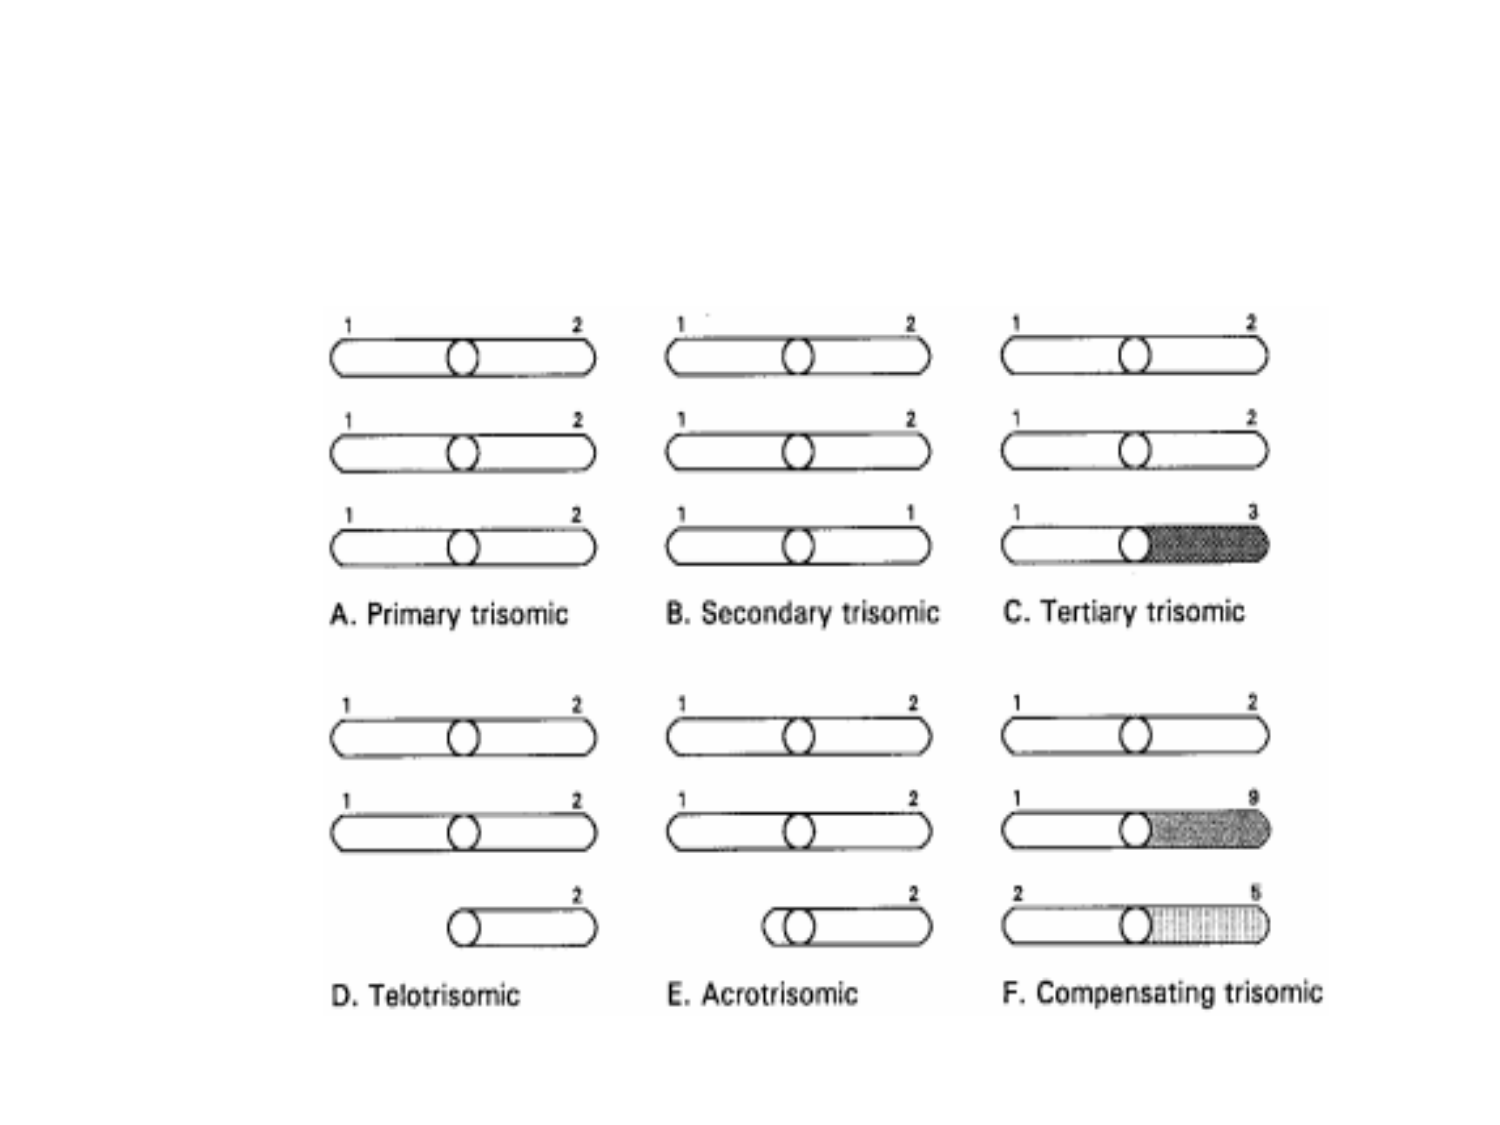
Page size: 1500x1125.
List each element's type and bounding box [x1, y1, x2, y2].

picture [87, 262, 1426, 1051]
